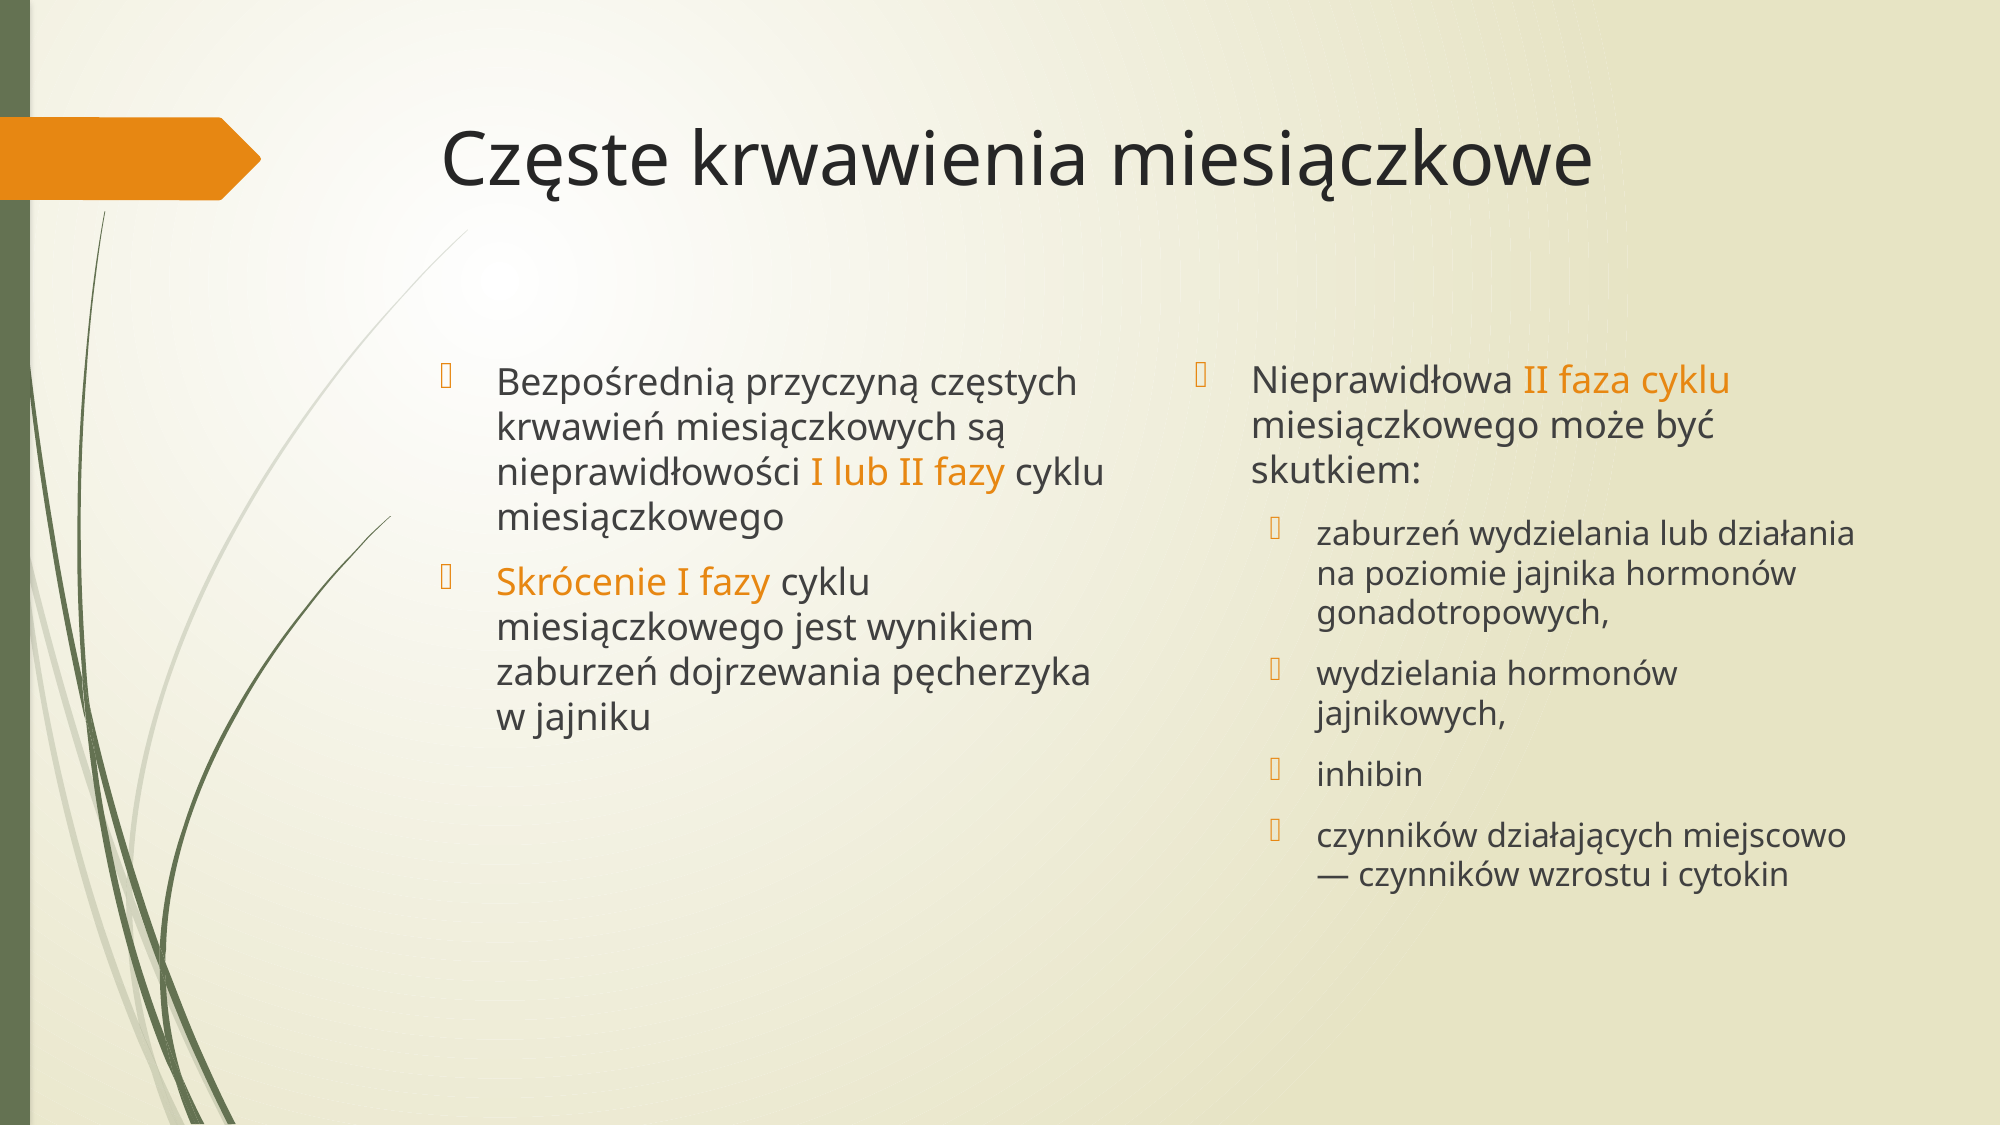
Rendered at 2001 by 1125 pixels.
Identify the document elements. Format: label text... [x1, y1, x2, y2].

title Częste krwawienia miesiączkowe [425, 102, 1888, 313]
list Bezpośrednią przyczyną częstych krwawień miesiączkowych są nieprawidłowości I lub II fazy cyklu miesiączkowego Skrócenie I fazy cyklu miesiączkowego jest wynikiem zaburzeń dojrzewania pęcherzyka w jajniku [424, 350, 1133, 970]
list Nieprawidłowa II faza cyklu miesiączkowego może być skutkiem: zaburzeń wydzielania lub działania na poziomie jajnika hormonów gonadotropowych, wydzielania hormonów jajnikowych, inhibin czynników działających miejscowo — czynników wzrostu i cytokin [1179, 348, 1888, 969]
